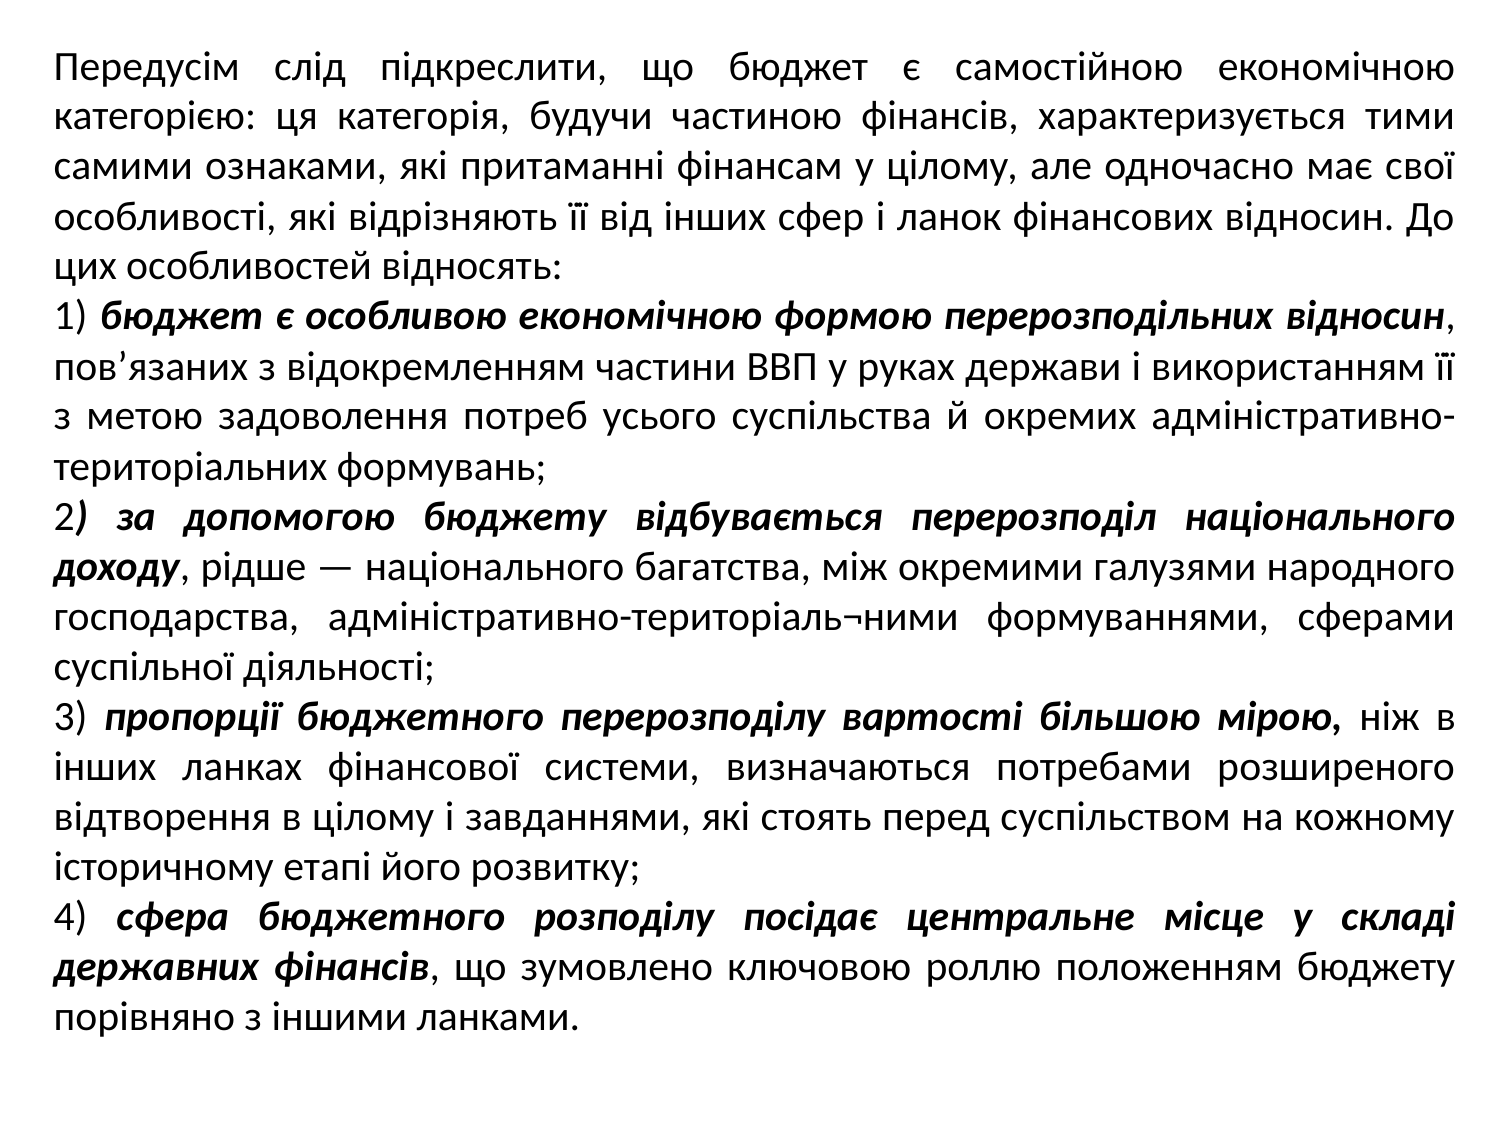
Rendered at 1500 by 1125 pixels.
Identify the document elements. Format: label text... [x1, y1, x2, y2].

text_box Передусім слід підкреслити, що бюджет є самостійною економічною категорією: ця категорія, будучи частиною фінансів, характеризується тими самими ознаками, які притаманні фінансам у цілому, але одночасно має свої особливості, які відрізняють її від інших сфер і ланок фінансових відносин. До цих особливостей відносять: 1) бюджет є особливою економічною формою перерозподільних відносин, пов’язаних з відокремленням частини ВВП у руках держави і використанням її з метою задоволення потреб усього суспільства й окремих адміністративно-територіальних формувань; 2) за допомогою бюджету відбувається перерозподіл національного доходу, рідше — національного багатства, між окремими галузями народного господарства, адміністративно-територіаль¬ними формуваннями, сферами суспільної діяльності; 3) пропорції бюджетного перерозподілу вартості більшою мірою, ніж в інших ланках фінансової системи, визначаються потребами розширеного відтворення в цілому і завданнями, які стоять перед суспільством на кожному історичному етапі його розвитку; 4) сфера бюджетного розподілу посідає центральне місце у складі державних фінансів, що зумовлено ключовою роллю положенням бюджету порівняно з іншими ланками. [38, 30, 1471, 1046]
